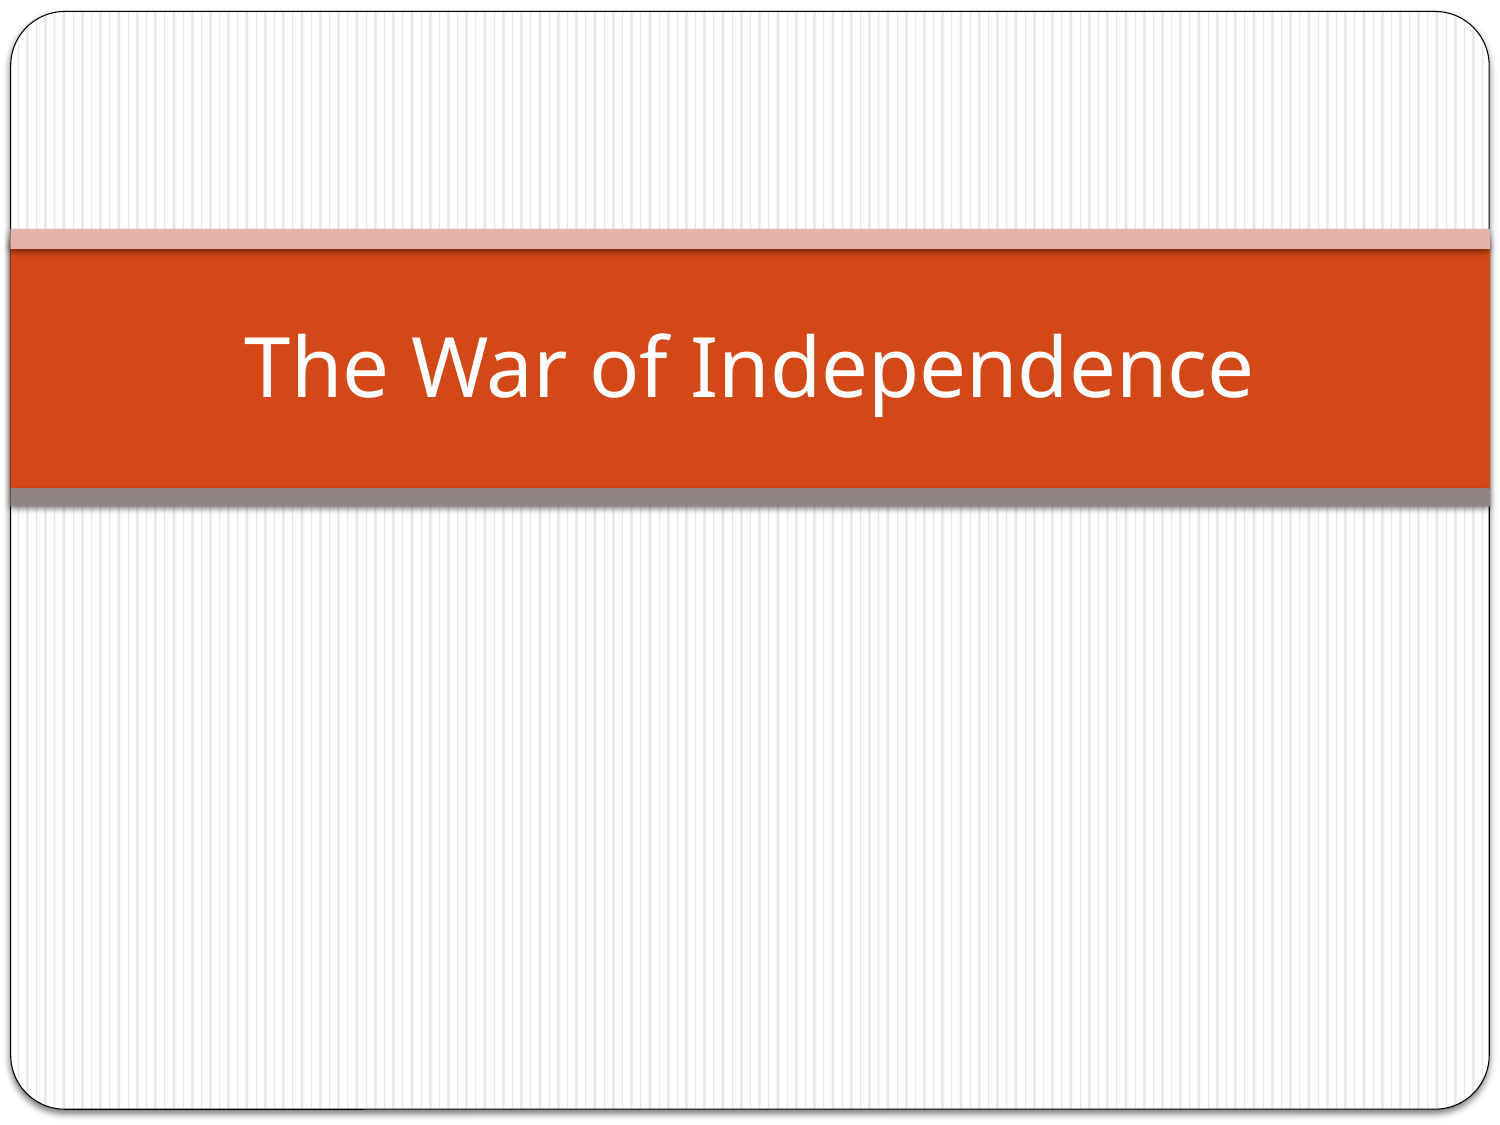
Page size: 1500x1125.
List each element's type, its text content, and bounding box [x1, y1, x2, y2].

title The War of Independence [75, 247, 1425, 489]
